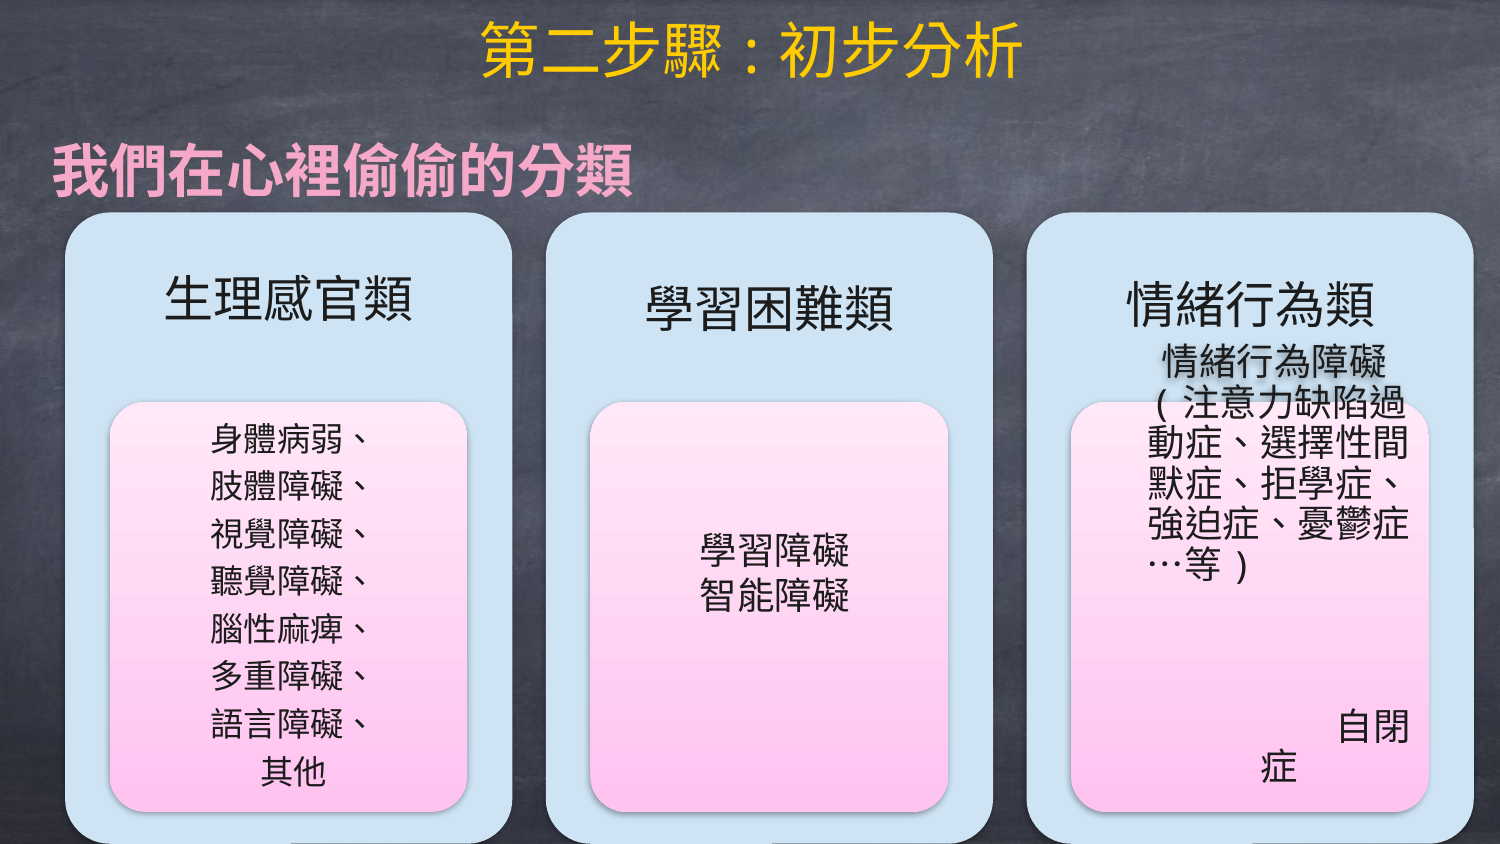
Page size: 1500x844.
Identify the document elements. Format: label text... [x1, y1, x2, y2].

text_box 我們在心裡偷偷的分類 [36, 126, 649, 212]
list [64, 212, 1475, 844]
title 第二步驟:初步分析 [76, 5, 1427, 160]
picture [0, 0, 1500, 844]
